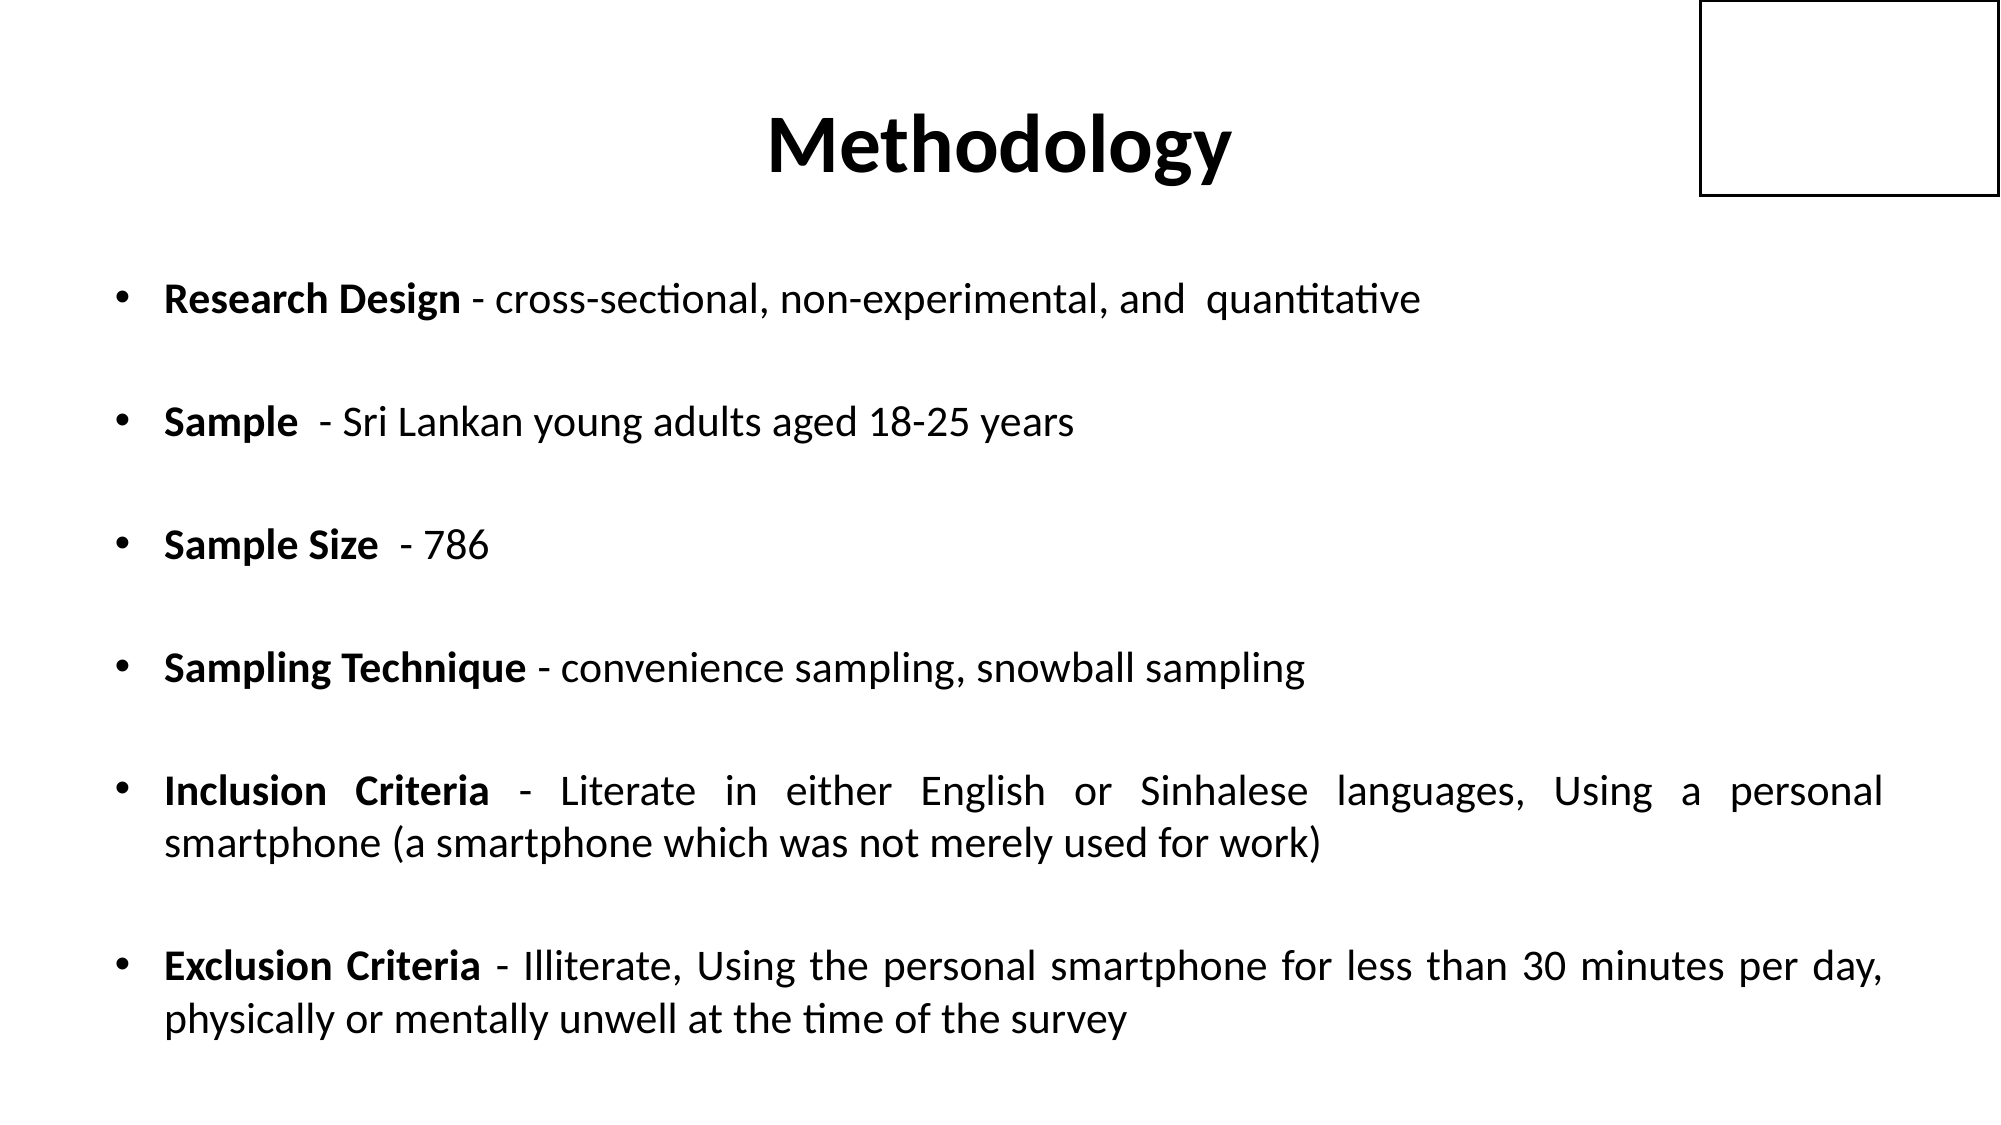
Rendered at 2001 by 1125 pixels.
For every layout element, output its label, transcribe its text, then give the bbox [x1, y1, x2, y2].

title Methodology [99, 45, 1900, 233]
list Research Design - cross-sectional, non-experimental, and quantitative Sample - Sri Lankan young adults aged 18-25 years Sample Size - 786 Sampling Technique - convenience sampling, snowball sampling Inclusion Criteria - Literate in either English or Sinhalese languages, Using a personal smartphone (a smartphone which was not merely used for work) Exclusion Criteria - Illiterate, Using the personal smartphone for less than 30 minutes per day, physically or mentally unwell at the time of the survey [99, 262, 1900, 1050]
picture [1699, 0, 2000, 198]
